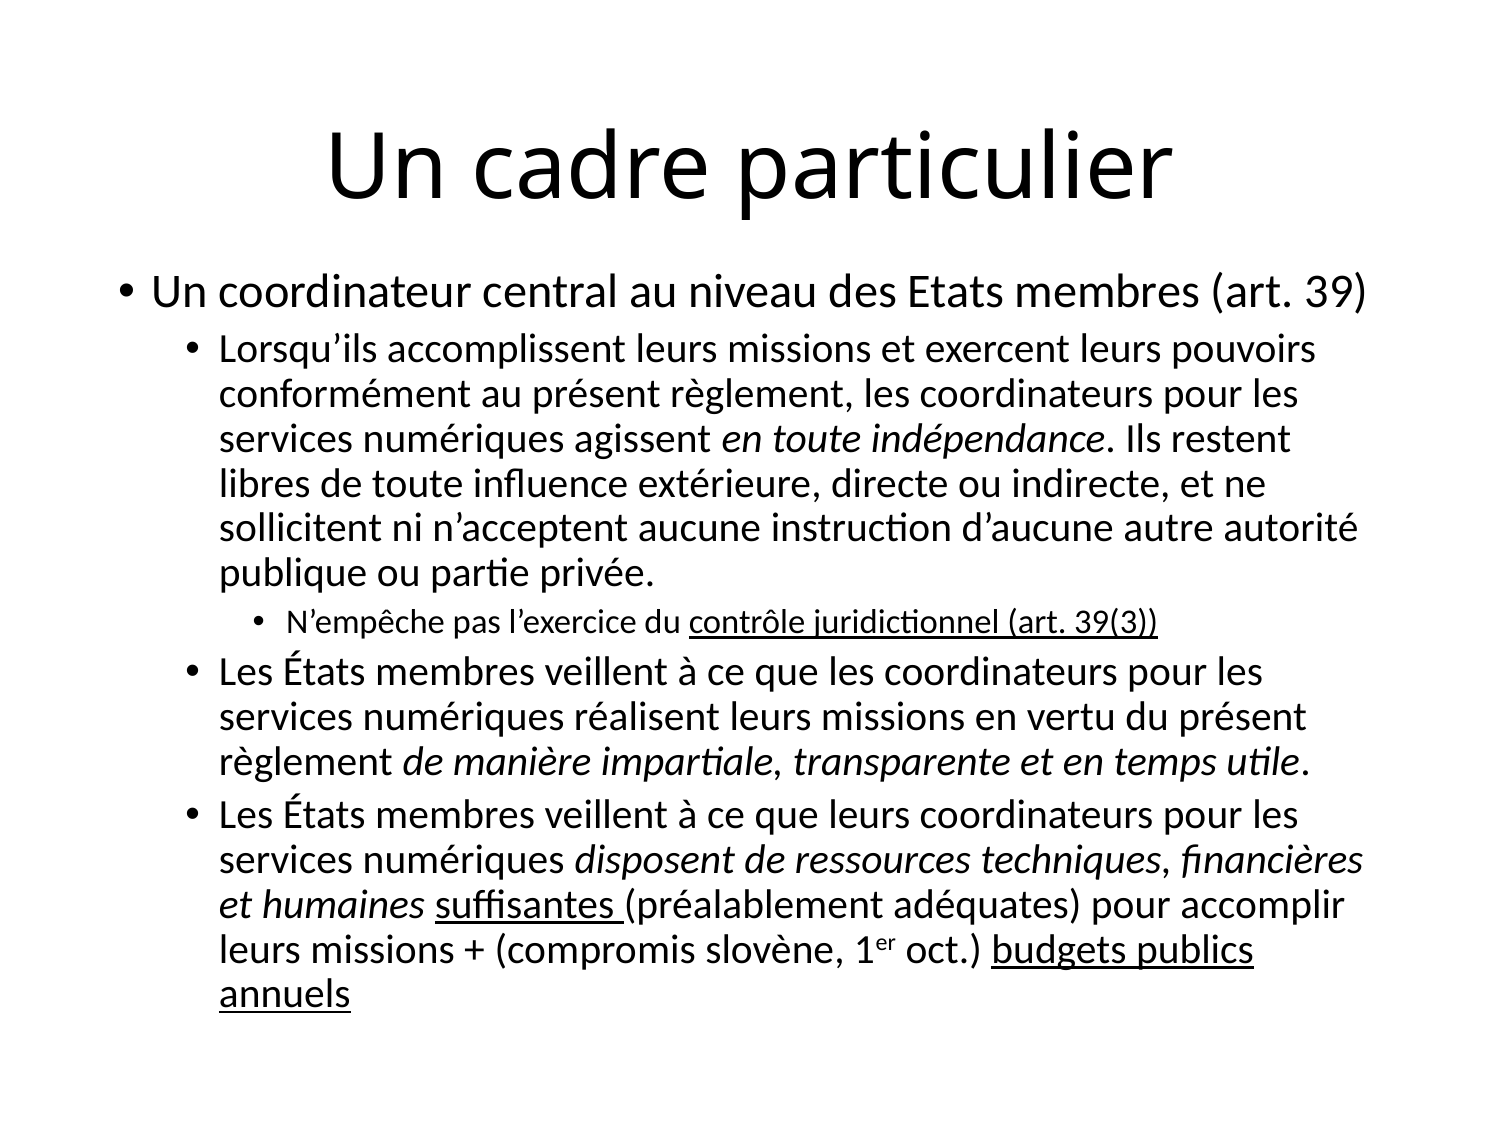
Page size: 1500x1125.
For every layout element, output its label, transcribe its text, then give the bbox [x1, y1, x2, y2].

list Un coordinateur central au niveau des Etats membres (art. 39) Lorsqu’ils accomplissent leurs missions et exercent leurs pouvoirs conformément au présent règlement, les coordinateurs pour les services numériques agissent en toute indépendance. Ils restent libres de toute influence extérieure, directe ou indirecte, et ne sollicitent ni n’acceptent aucune instruction d’aucune autre autorité publique ou partie privée. N’empêche pas l’exercice du contrôle juridictionnel (art. 39(3)) Les États membres veillent à ce que les coordinateurs pour les services numériques réalisent leurs missions en vertu du présent règlement de manière impartiale, transparente et en temps utile. Les États membres veillent à ce que leurs coordinateurs pour les services numériques disposent de ressources techniques, financières et humaines suffisantes (préalablement adéquates) pour accomplir leurs missions + (compromis slovène, 1er oct.) budgets publics annuels [103, 258, 1397, 1055]
title Un cadre particulier [103, 59, 1397, 258]
